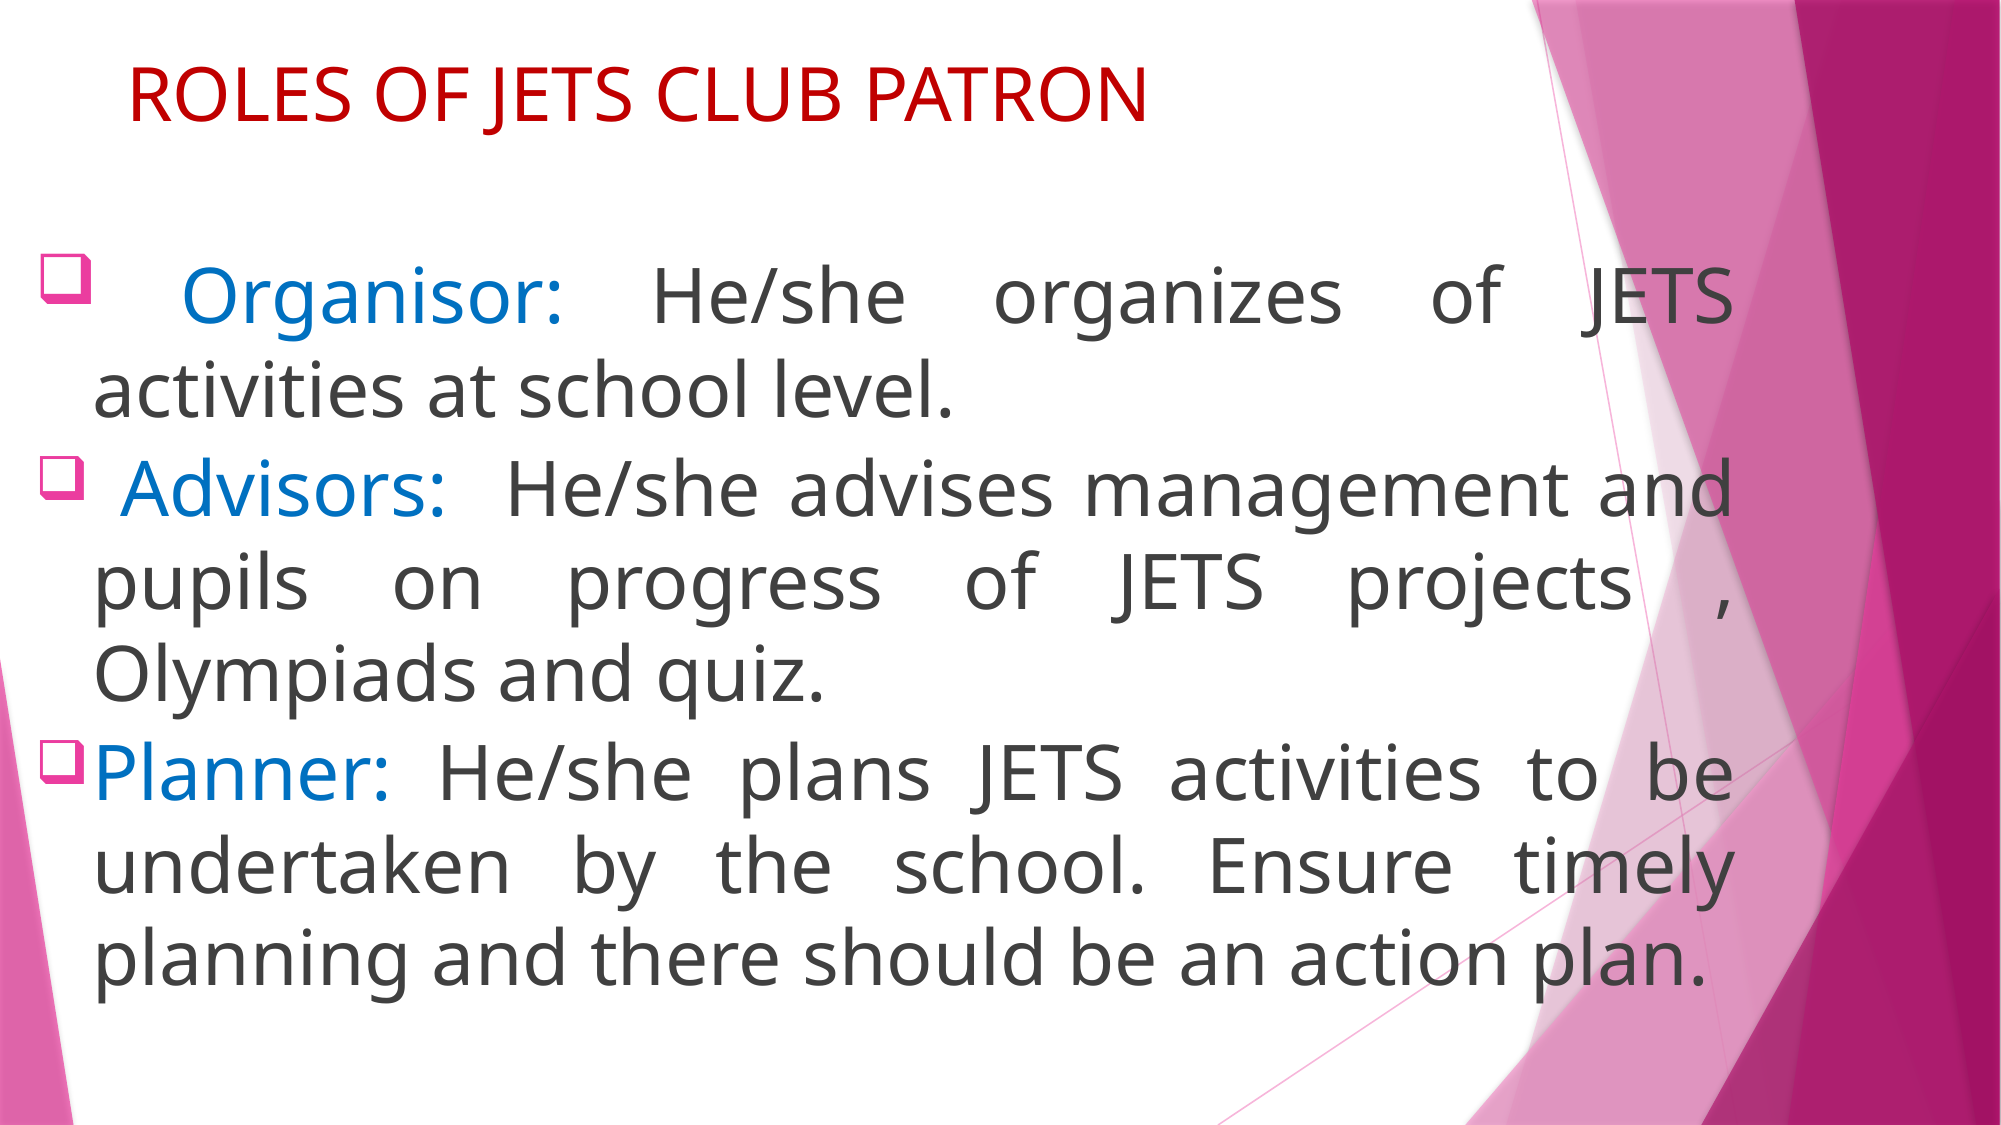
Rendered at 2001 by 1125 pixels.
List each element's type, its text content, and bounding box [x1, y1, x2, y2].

title ROLES OF JETS CLUB PATRON [111, 38, 1522, 152]
list Organisor: He/she organizes of JETS activities at school level. Advisors: He/she advises management and pupils on progress of JETS projects , Olympiads and quiz. Planner: He/she plans JETS activities to be undertaken by the school. Ensure timely planning and there should be an action plan. [20, 227, 1752, 1125]
